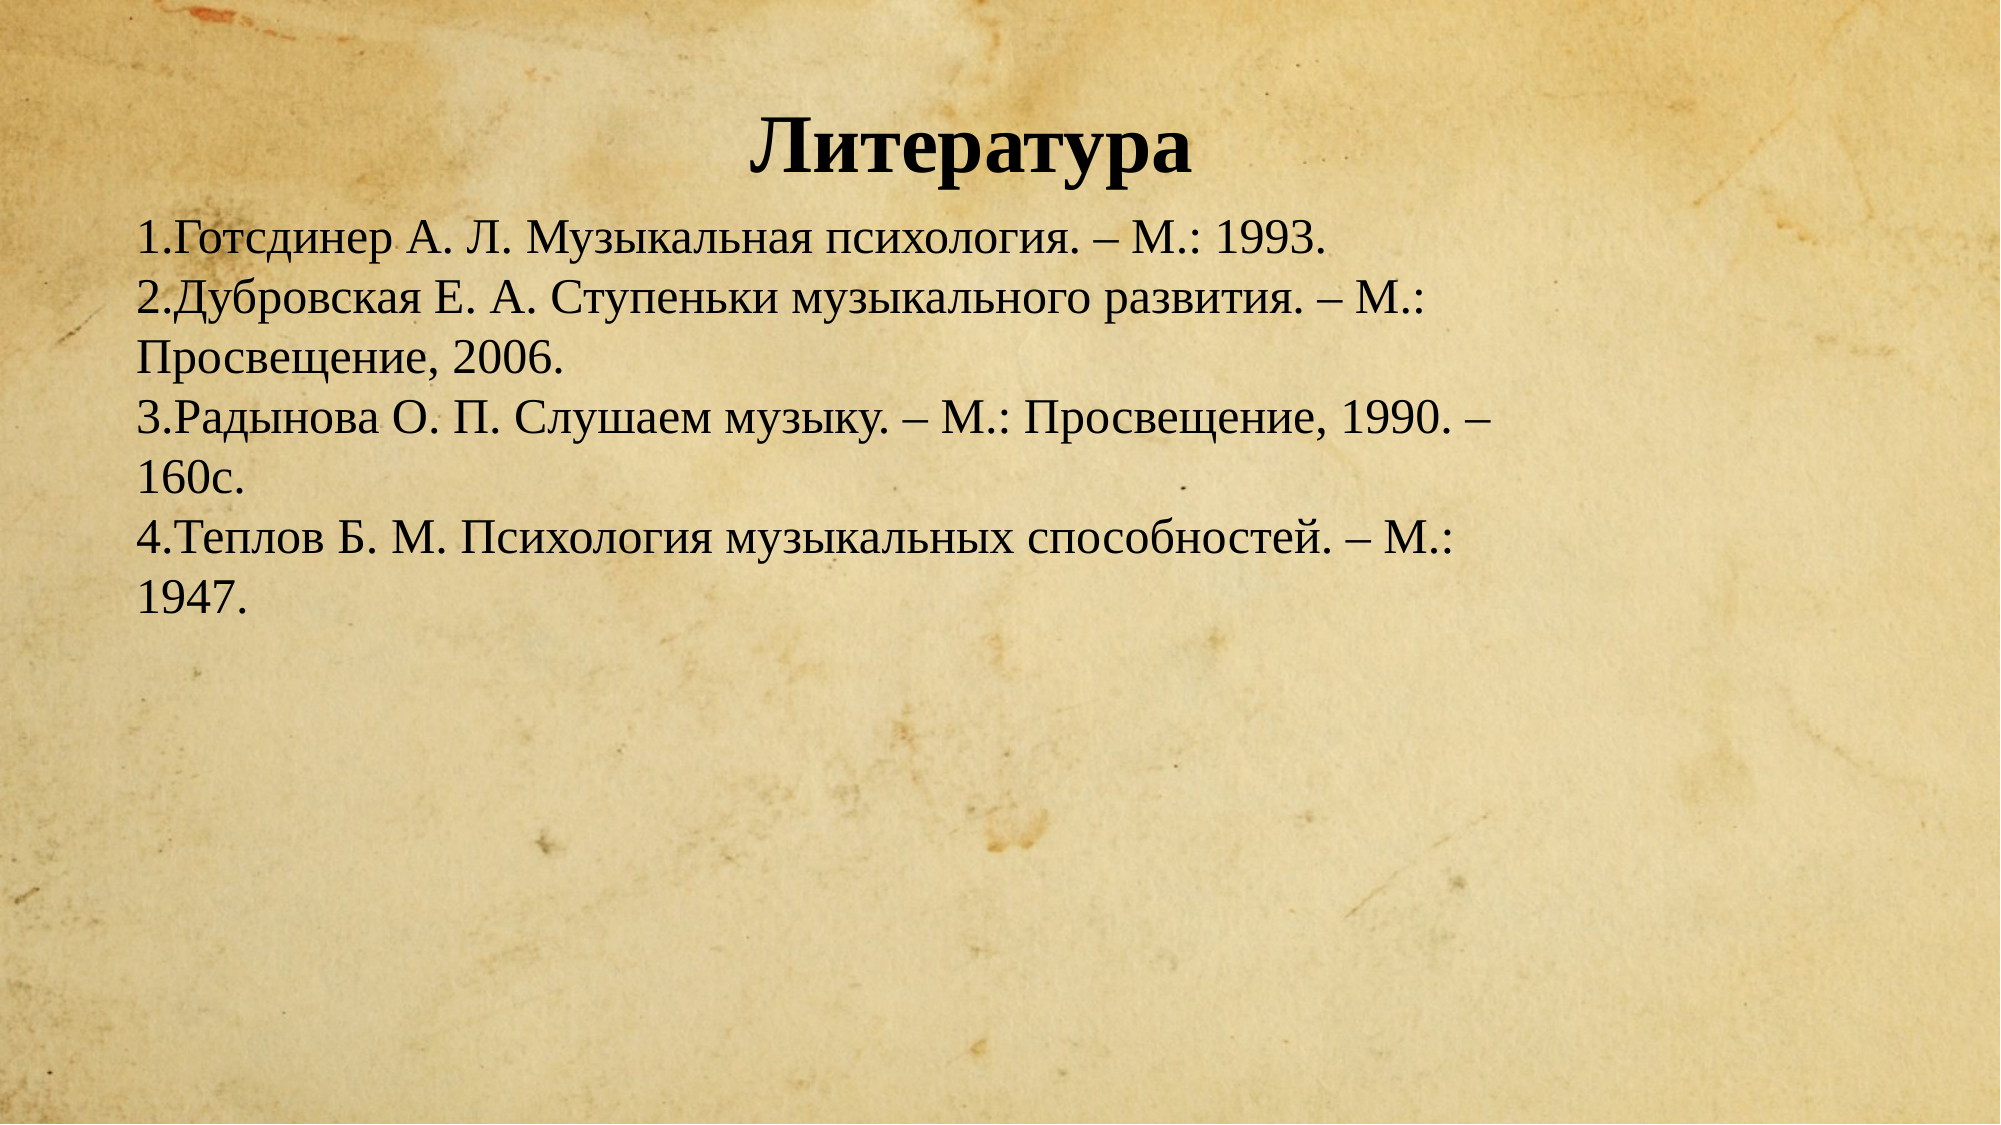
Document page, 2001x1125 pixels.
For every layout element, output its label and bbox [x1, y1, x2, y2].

list [0, 0, 2000, 1124]
